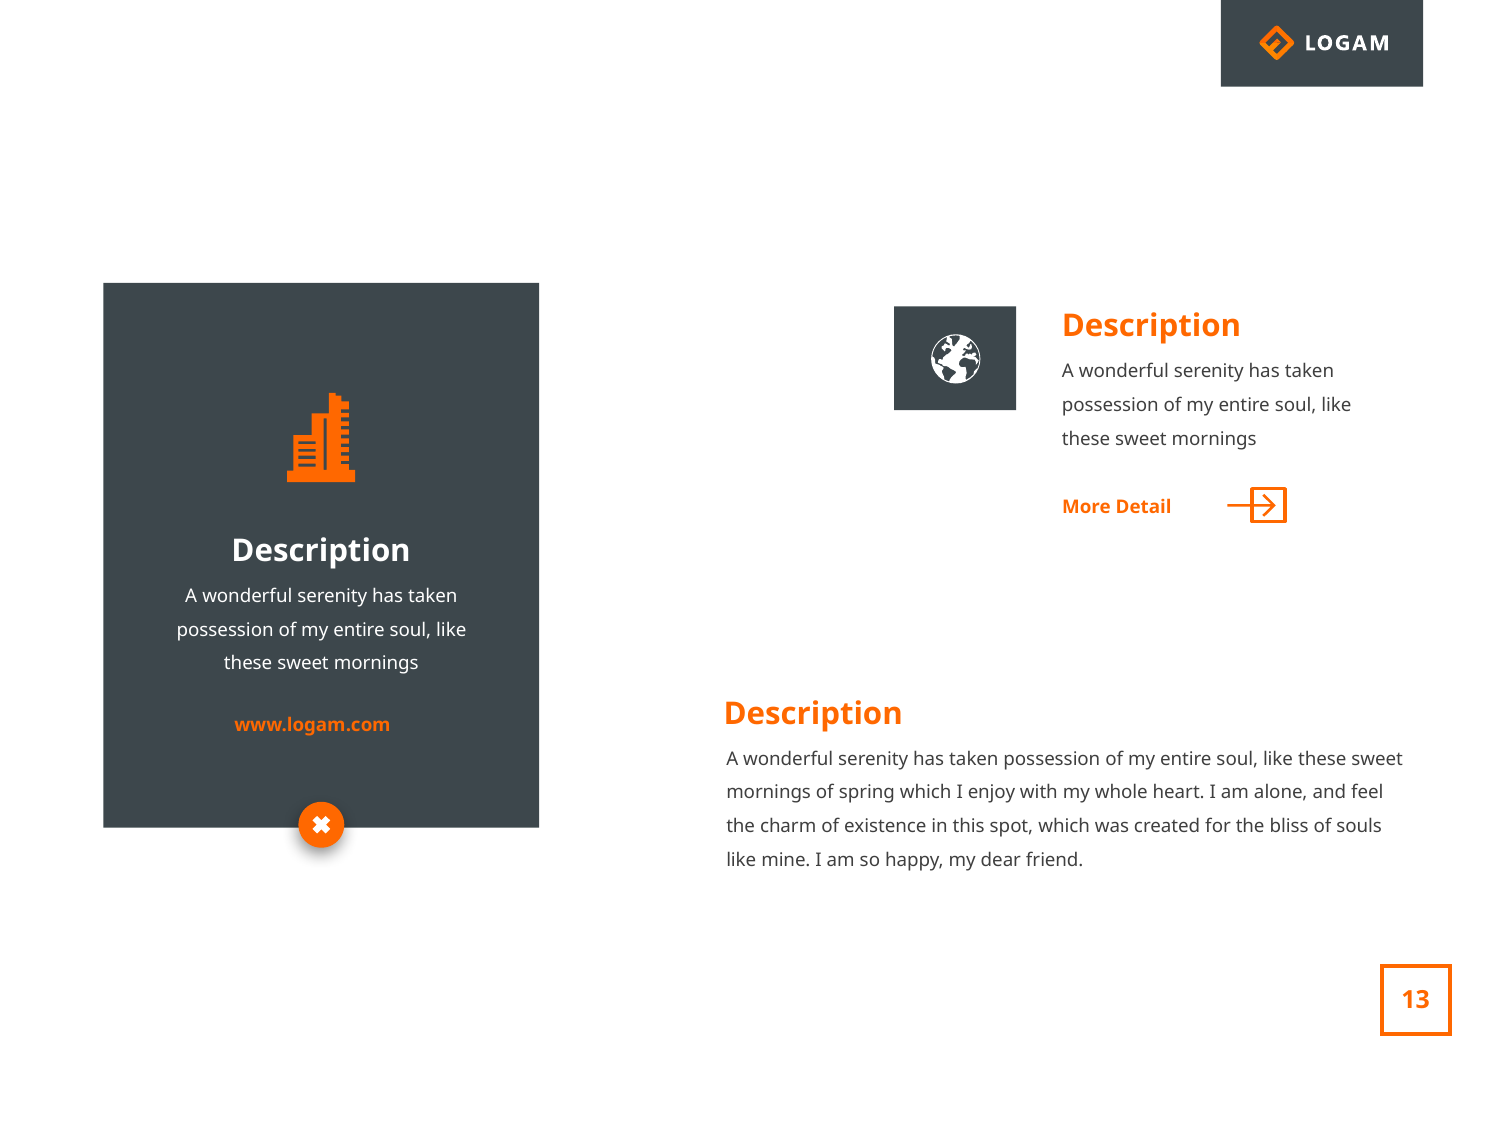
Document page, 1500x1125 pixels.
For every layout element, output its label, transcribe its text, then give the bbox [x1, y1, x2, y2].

picture [0, 0, 1017, 1125]
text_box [1227, 488, 1286, 522]
text_box A wonderful serenity has taken possession of my entire soul, like these sweet mornings of spring which I enjoy with my whole heart. I am alone, and feel the charm of existence in this spot, which was created for the bliss of souls like mine. I am so happy, my dear friend. [1017, 727, 1430, 878]
text_box Description [1047, 298, 1295, 351]
text_box More Detail [1047, 486, 1228, 525]
text_box A wonderful serenity has taken possession of my entire soul, like these sweet mornings [1047, 340, 1369, 457]
